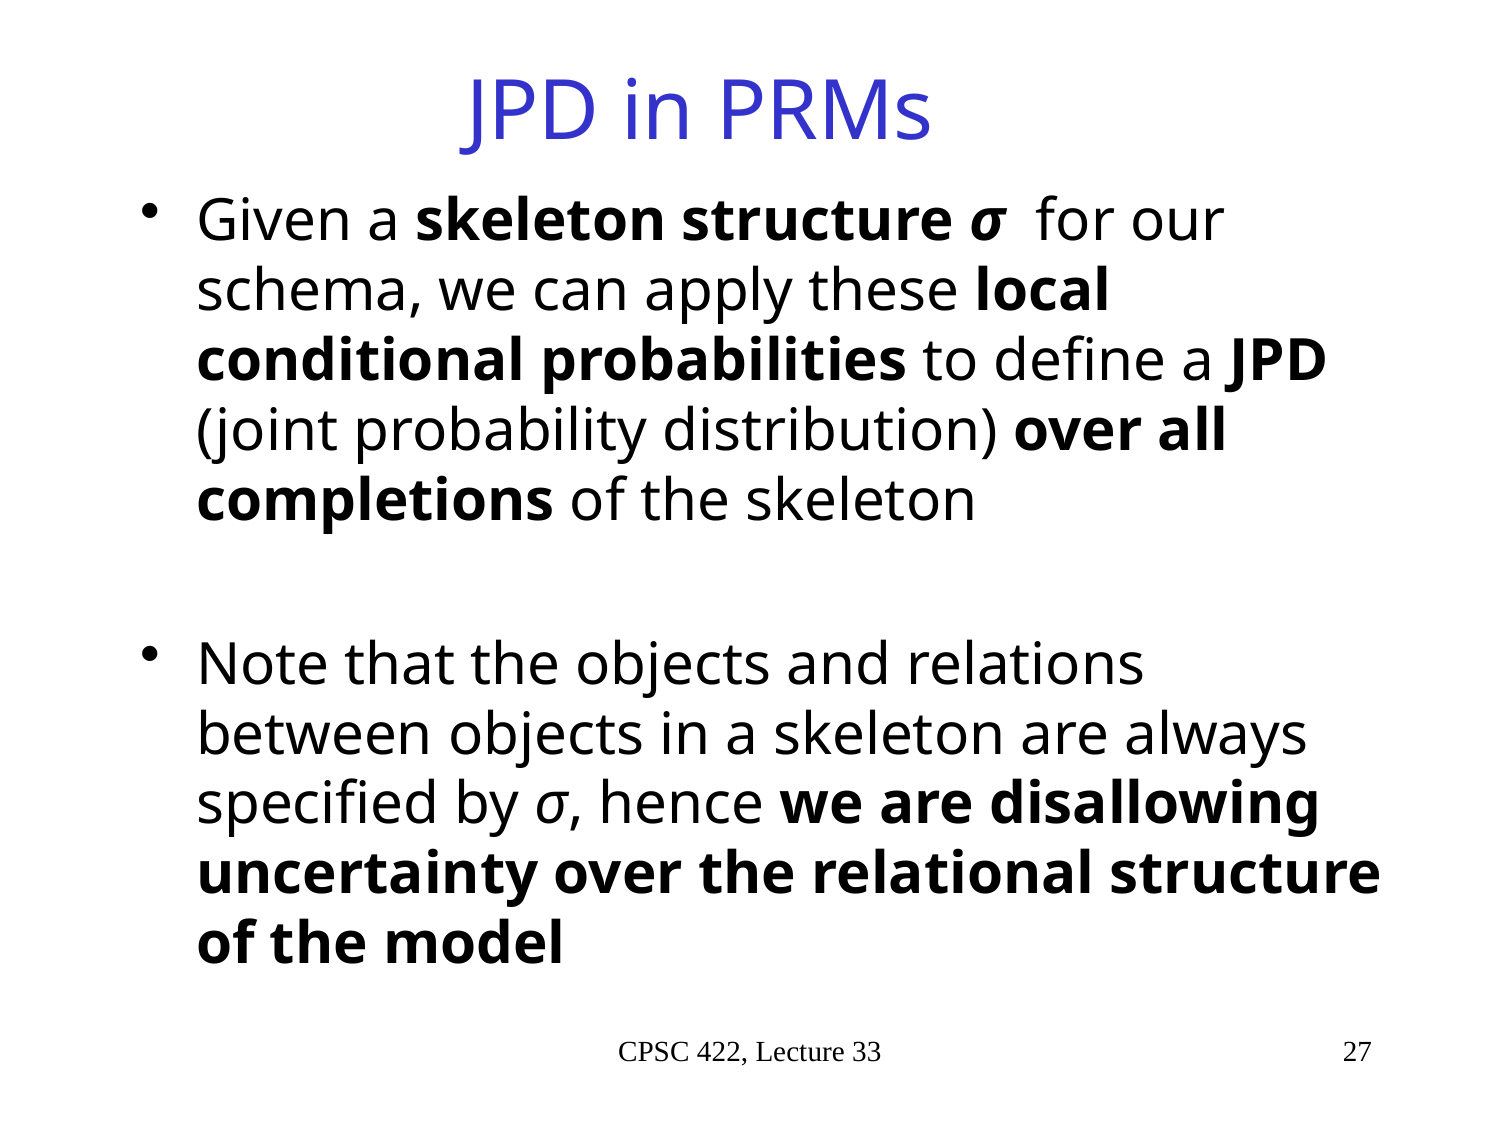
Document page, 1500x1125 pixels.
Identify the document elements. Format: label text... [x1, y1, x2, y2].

slide_number 27 [1074, 1024, 1388, 1101]
list Given a skeleton structure σ for our schema, we can apply these local conditional probabilities to define a JPD (joint probability distribution) over all completions of the skeleton Note that the objects and relations between objects in a skeleton are always specified by σ, hence we are disallowing uncertainty over the relational structure of the model [124, 174, 1401, 851]
title JPD in PRMs [62, 12, 1338, 201]
footer CPSC 422, Lecture 33 [512, 1024, 988, 1101]
